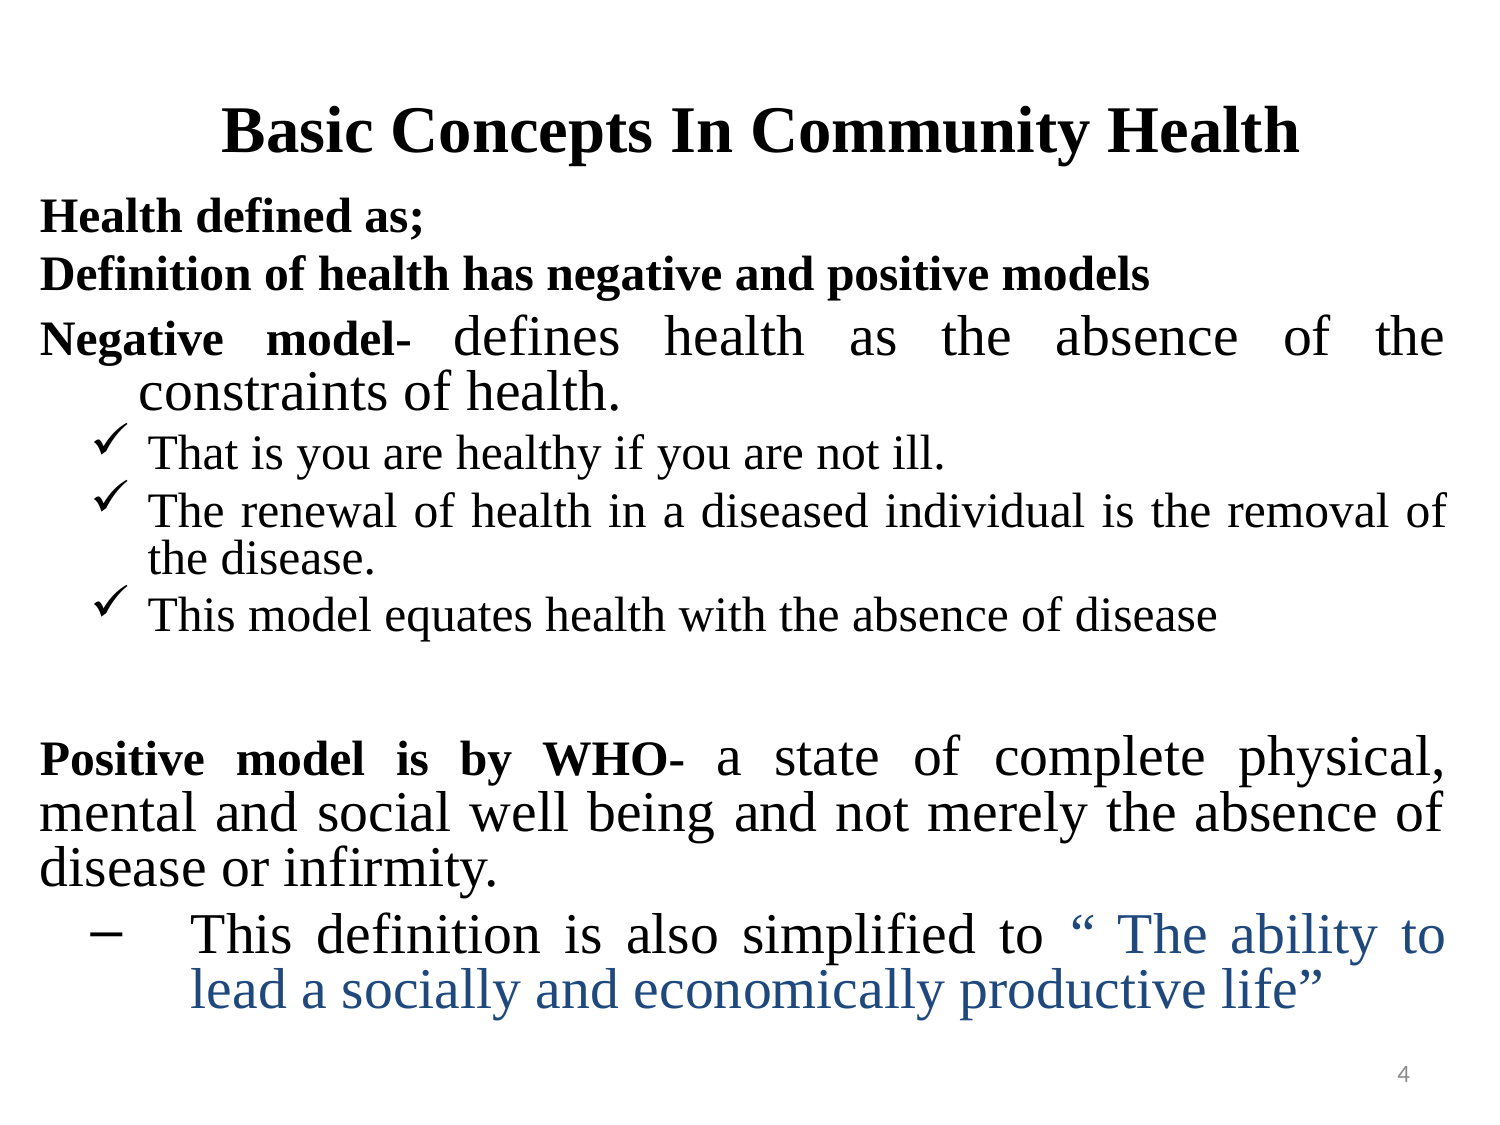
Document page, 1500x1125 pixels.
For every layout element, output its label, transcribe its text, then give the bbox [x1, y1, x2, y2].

list Health defined as; Definition of health has negative and positive models Negative model- defines health as the absence of the constraints of health. That is you are healthy if you are not ill. The renewal of health in a diseased individual is the removal of the disease. This model equates health with the absence of disease Positive model is by WHO- a state of complete physical, mental and social well being and not merely the absence of disease or infirmity. This definition is also simplified to “ The ability to lead a socially and economically productive life” [24, 187, 1463, 1088]
title Basic Concepts In Community Health [75, 45, 1425, 187]
slide_number 4 [1074, 1042, 1425, 1103]
